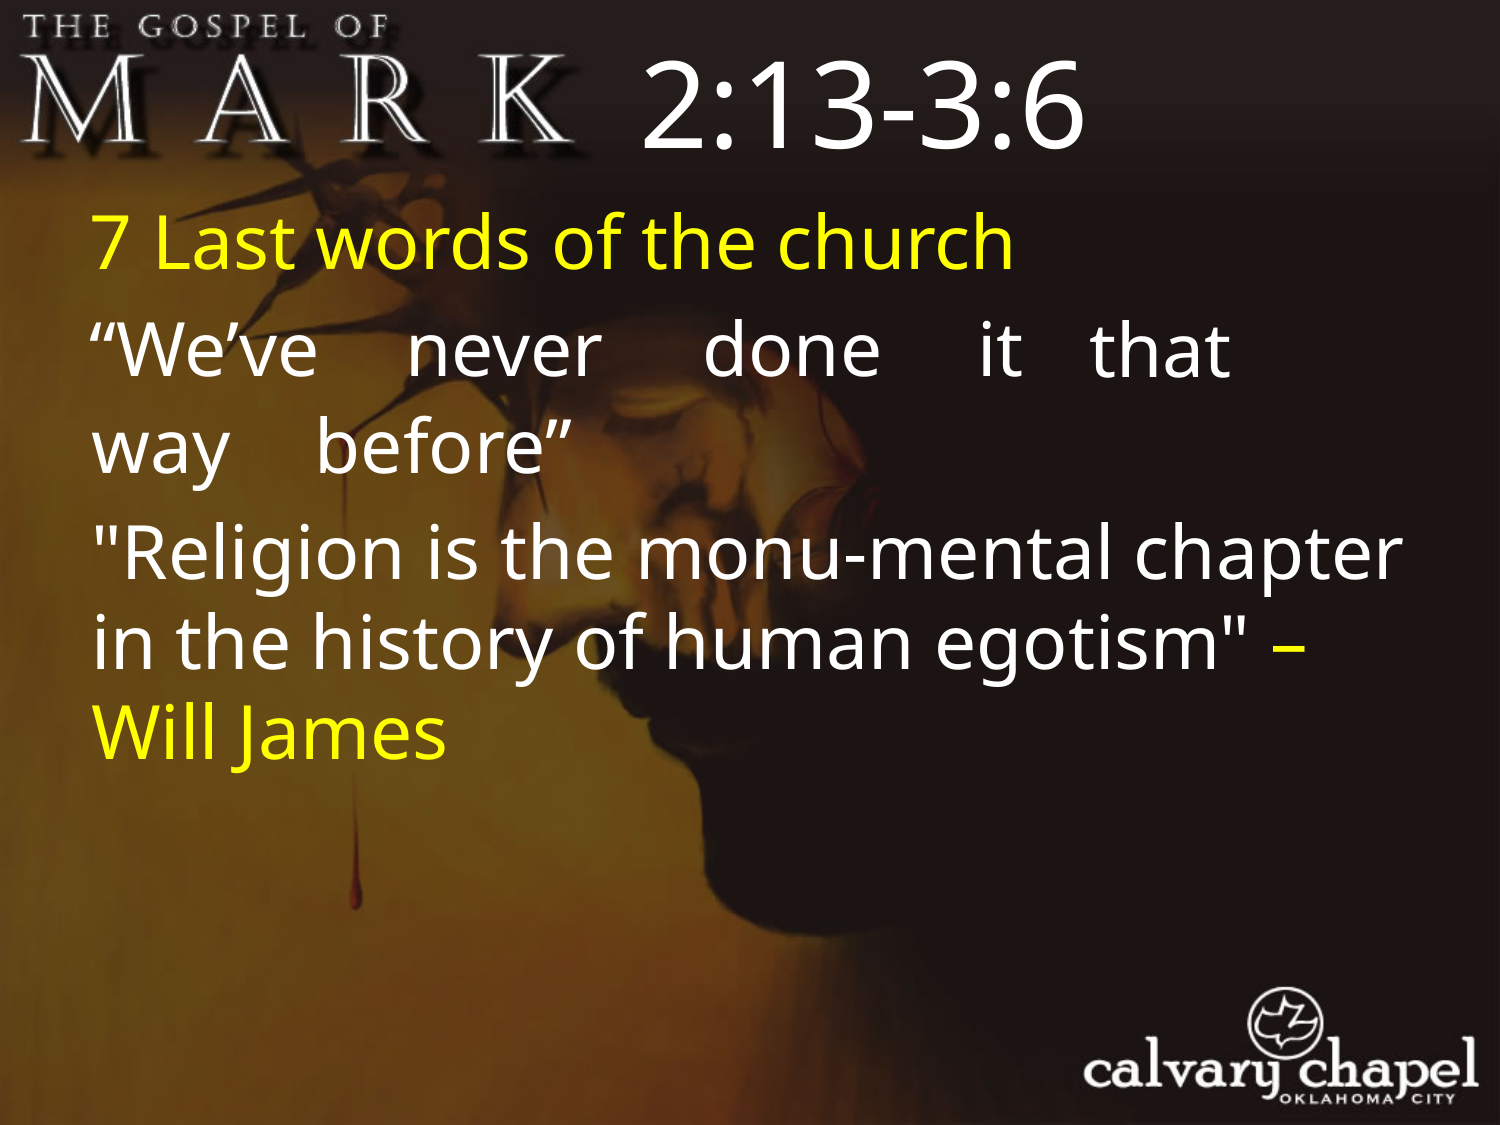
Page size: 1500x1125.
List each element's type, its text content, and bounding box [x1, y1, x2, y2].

text_box 7 Last words of the church [74, 187, 1438, 293]
picture [0, 0, 1500, 1125]
text_box “We’ve [75, 293, 390, 399]
text_box before” [299, 391, 675, 497]
text_box 2:13-3:6 [624, 20, 1425, 180]
text_box never [390, 293, 687, 399]
text_box "Religion is the monu-mental chapter in the history of human egotism" – Will James [76, 497, 1425, 783]
text_box it [962, 293, 1100, 399]
text_box way [76, 391, 299, 496]
text_box that [1074, 295, 1363, 400]
text_box done [687, 293, 962, 399]
